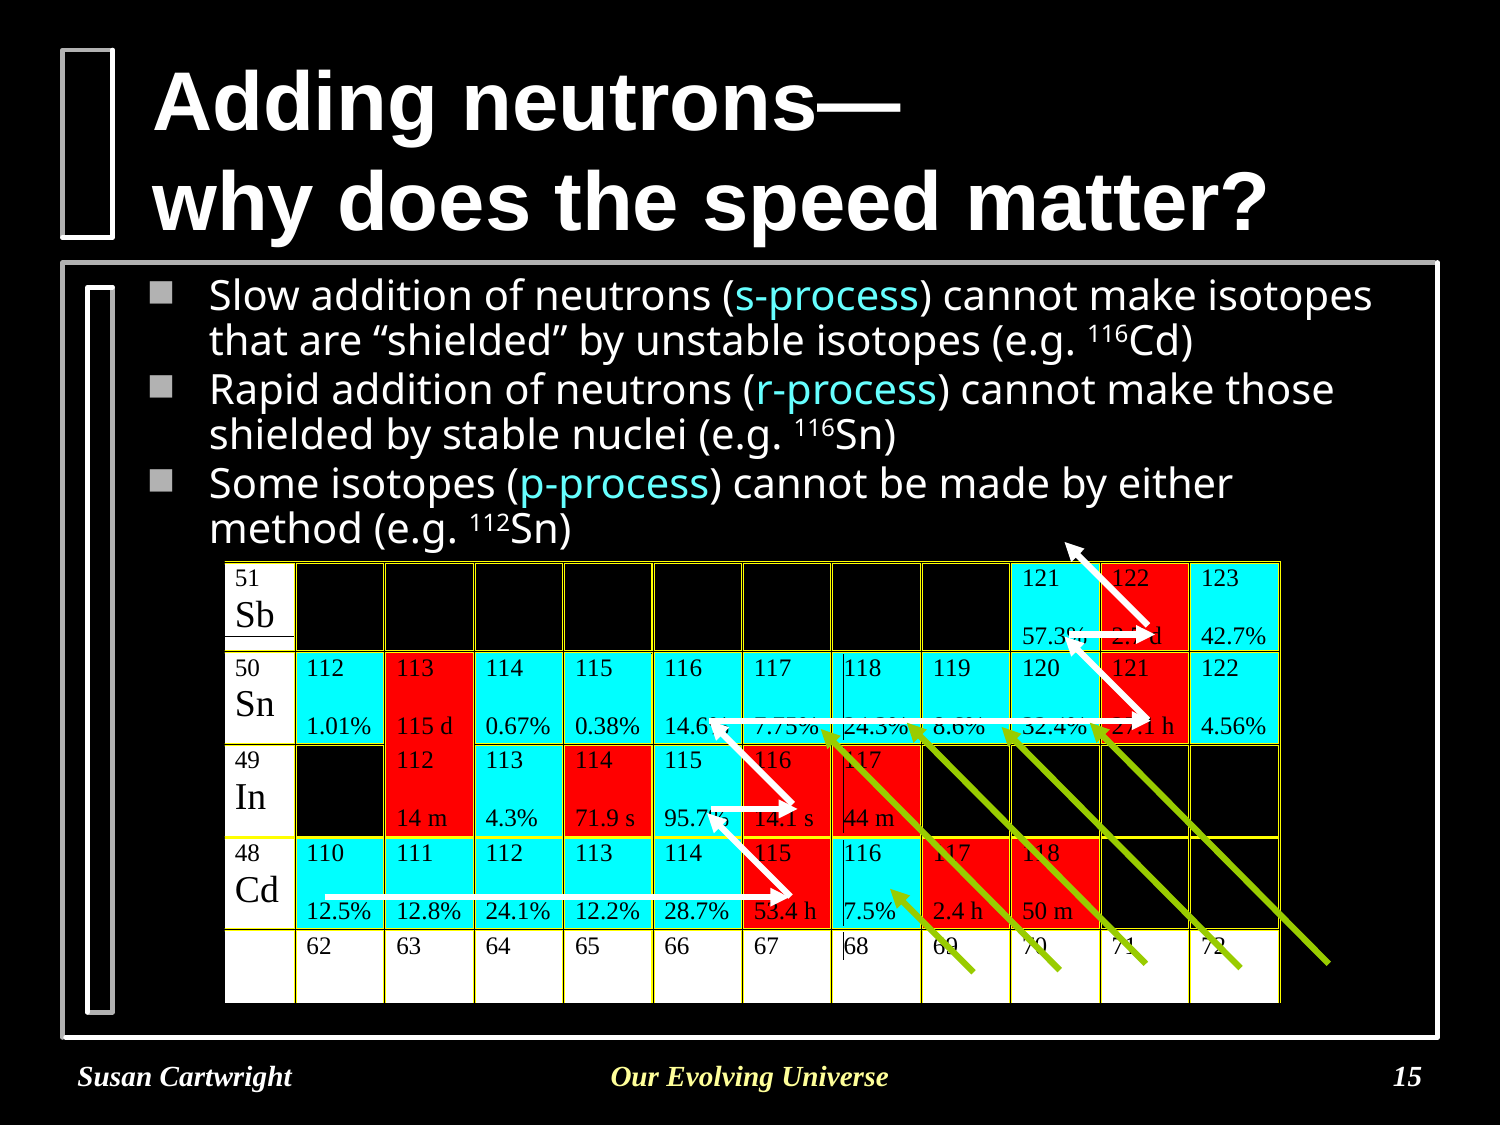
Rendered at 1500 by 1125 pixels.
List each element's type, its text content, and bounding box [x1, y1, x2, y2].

slide_number 15 [1124, 1036, 1438, 1113]
list Slow addition of neutrons (s-process) cannot make isotopes that are “shielded” by unstable isotopes (e.g. 116Cd) Rapid addition of neutrons (r-process) cannot make those shielded by stable nuclei (e.g. 116Sn) Some isotopes (p-process) cannot be made by either method (e.g. 112Sn) [137, 266, 1413, 592]
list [224, 541, 1347, 1033]
title Adding neutrons— why does the speed matter? [137, 56, 1413, 238]
footer Our Evolving Universe [512, 1042, 988, 1113]
slide_number Susan Cartwright [62, 1036, 376, 1113]
